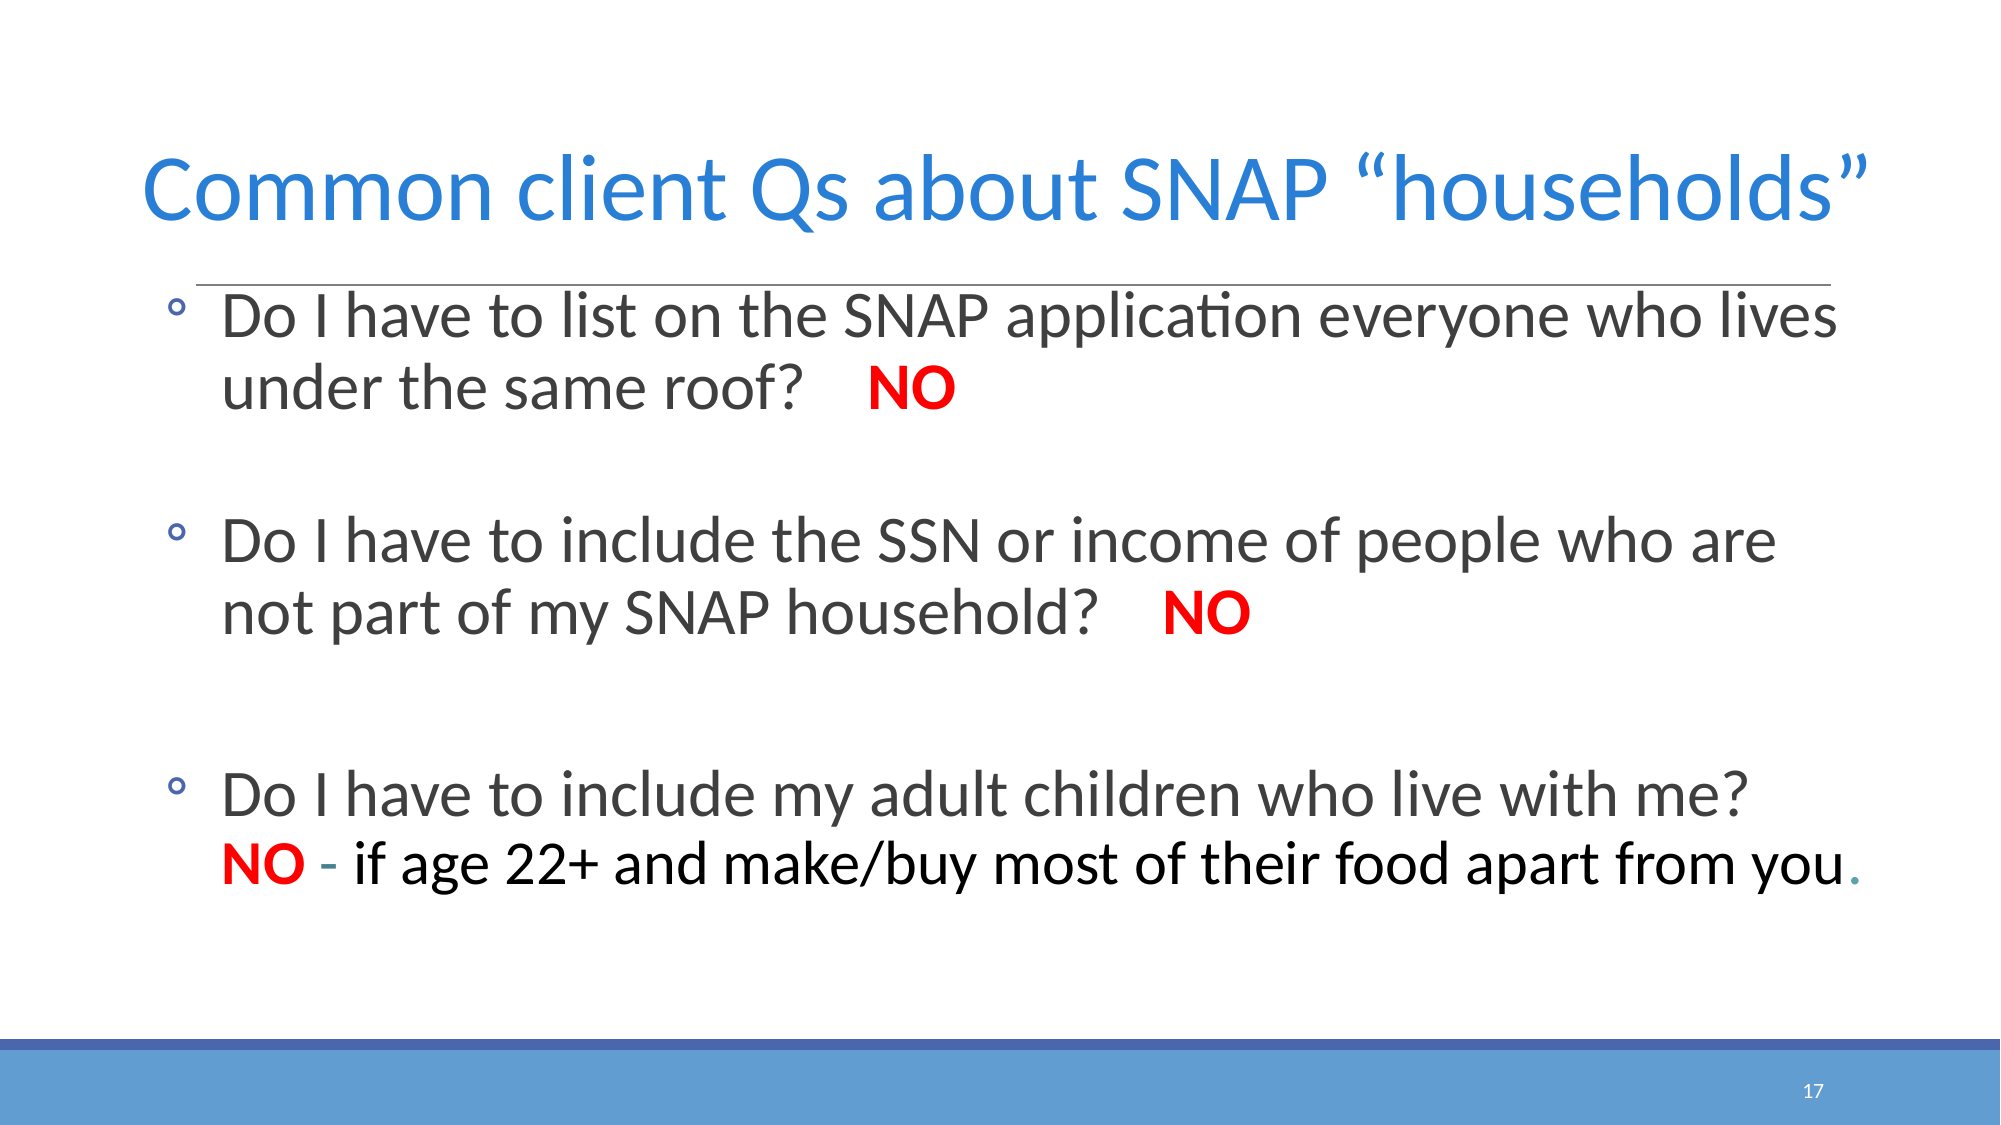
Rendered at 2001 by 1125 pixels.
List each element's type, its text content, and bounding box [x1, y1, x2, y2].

list Do I have to list on the SNAP application everyone who lives under the same roof? NO Do I have to include the SSN or income of people who are not part of my SNAP household? NO Do I have to include my adult children who live with me? NO - if age 22+ and make/buy most of their food apart from you. [71, 272, 1872, 1125]
title Common client Qs about SNAP “households” [127, 111, 1896, 248]
slide_number ‹#› [1624, 1059, 1840, 1120]
